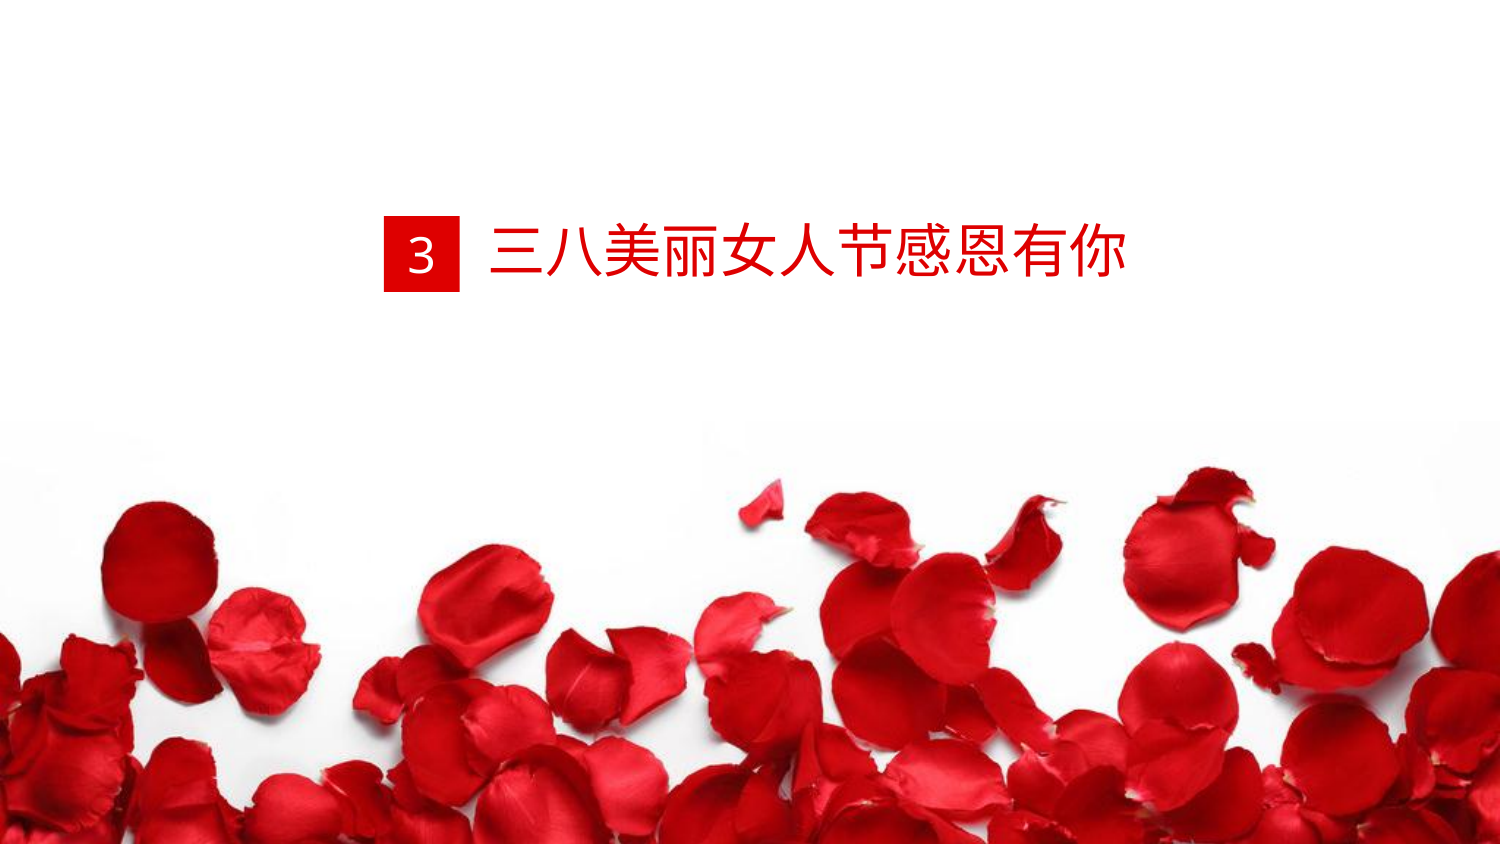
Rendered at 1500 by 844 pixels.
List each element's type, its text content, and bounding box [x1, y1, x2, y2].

text_box 3 [383, 216, 460, 292]
text_box 三八美丽女人节感恩有你 [451, 209, 1164, 291]
picture [0, 421, 1500, 844]
